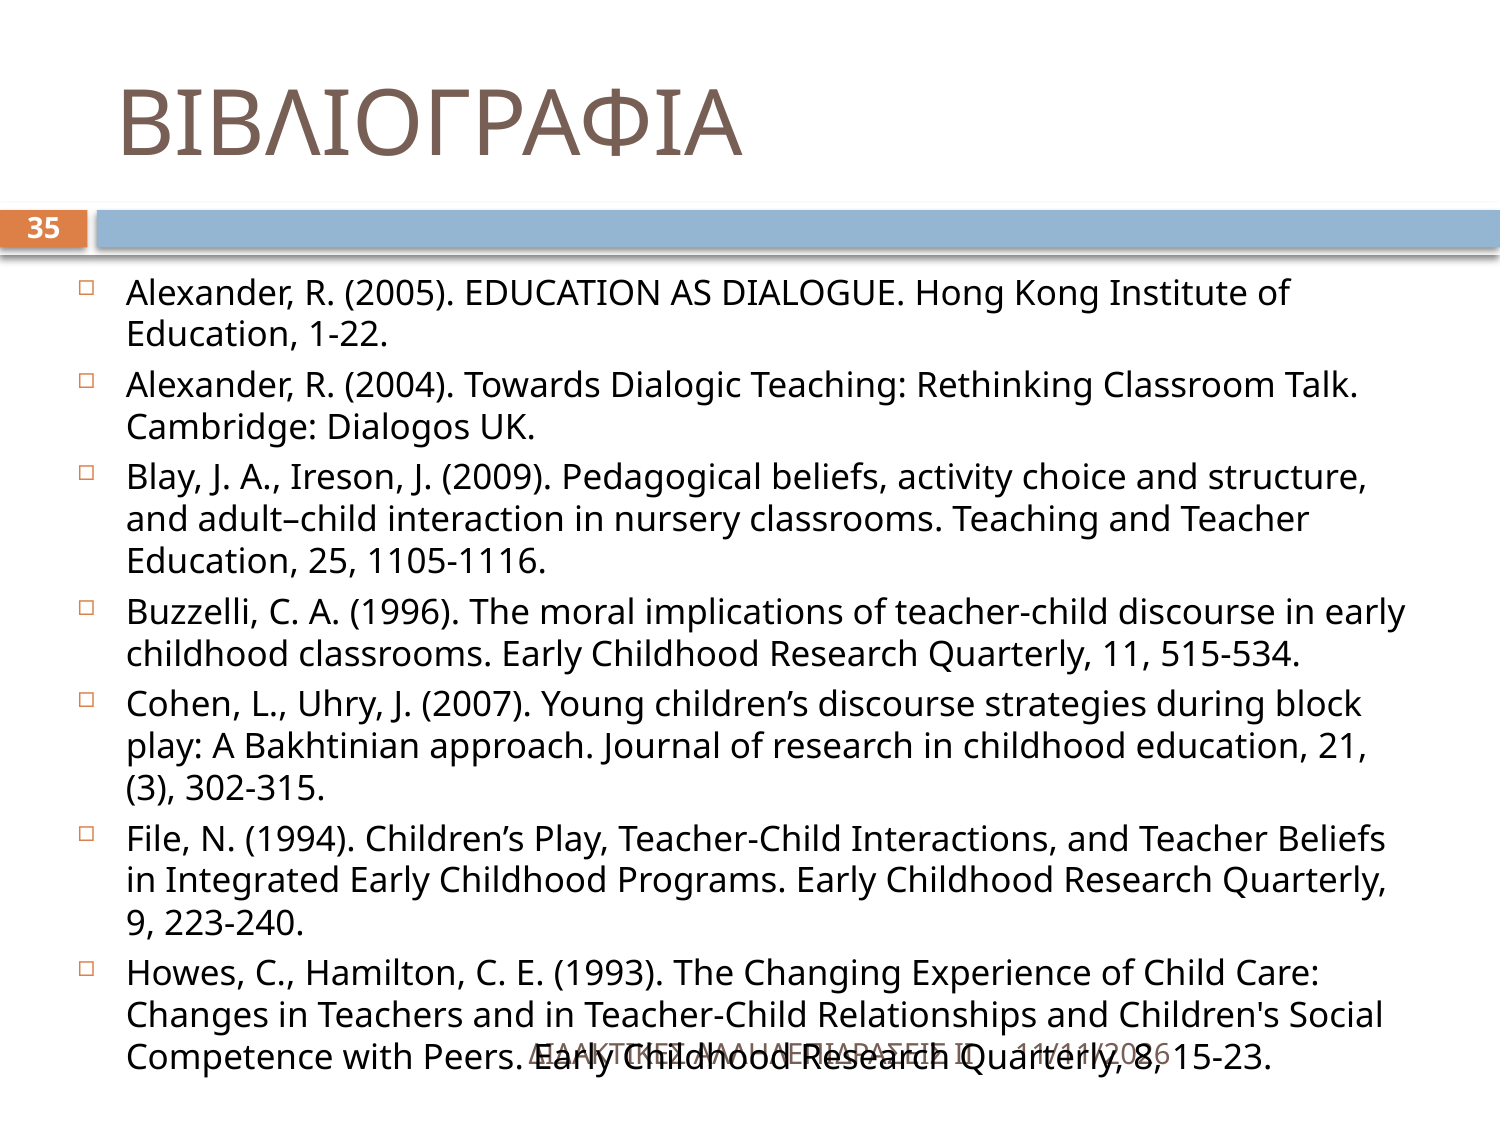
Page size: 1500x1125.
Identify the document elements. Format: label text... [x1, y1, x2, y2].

slide_number 35 [0, 208, 88, 249]
list Alexander, R. (2005). EDUCATION AS DIALOGUE. Hong Kong Institute of Education, 1-22. Alexander, R. (2004). Towards Dialogic Teaching: Rethinking Classroom Talk. Cambridge: Dialogos UK. Blay, J. A., Ireson, J. (2009). Pedagogical beliefs, activity choice and structure, and adult–child interaction in nursery classrooms. Teaching and Teacher Education, 25, 1105-1116. Buzzelli, C. A. (1996). The moral implications of teacher-child discourse in early childhood classrooms. Early Childhood Research Quarterly, 11, 515-534. Cohen, L., Uhry, J. (2007). Young children’s discourse strategies during block play: A Bakhtinian approach. Journal of research in childhood education, 21, (3), 302-315. File, N. (1994). Children’s Play, Teacher-Child Interactions, and Teacher Beliefs in Integrated Early Childhood Programs. Early Childhood Research Quarterly, 9, 223-240. Howes, C., Hamilton, C. E. (1993). The Changing Experience of Child Care: Changes in Teachers and in Teacher-Child Relationships and Children's Social Competence with Peers. Early Childhood Research Quarterly, 8, 15-23. [62, 262, 1438, 1125]
footer ΔΙΔΑΚΤΙΚΕΣ ΑΛΛΗΛΕΠΙΔΡΑΣΕΙΣ ΙΙ [99, 1024, 990, 1085]
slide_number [999, 1025, 1438, 1085]
title ΒΙΒΛΙΟΓΡΑΦΙΑ [100, 37, 1438, 200]
